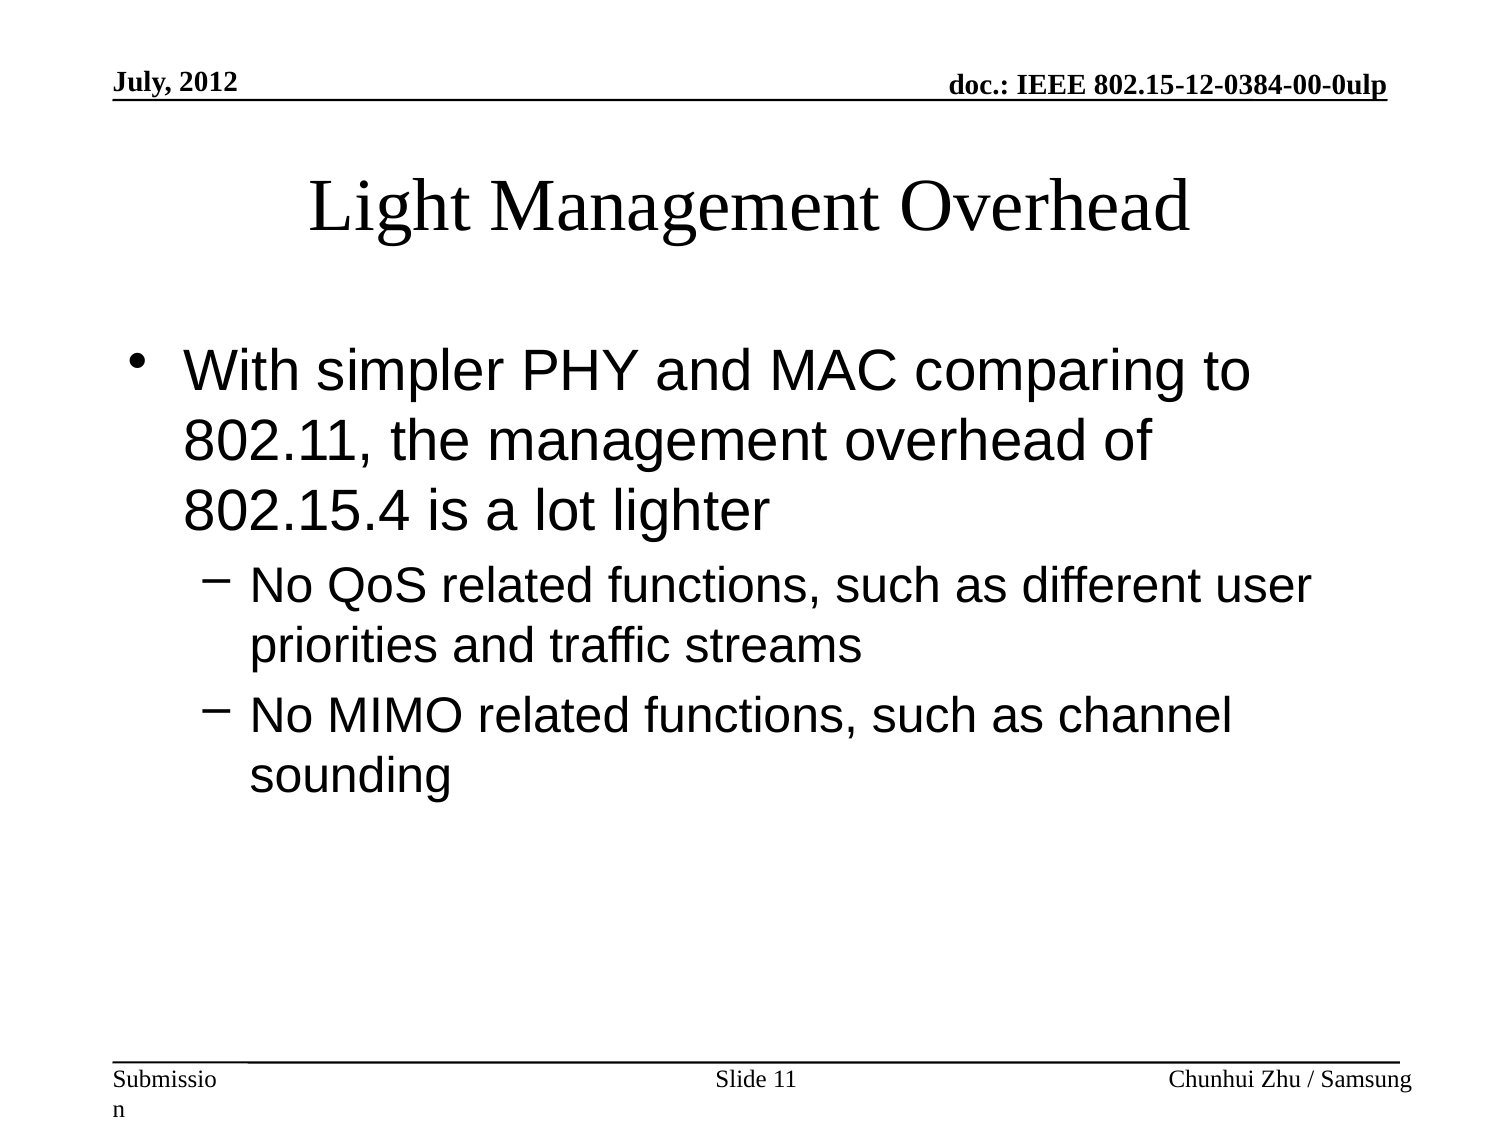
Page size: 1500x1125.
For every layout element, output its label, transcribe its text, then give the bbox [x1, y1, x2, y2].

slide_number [112, 61, 376, 98]
list With simpler PHY and MAC comparing to 802.11, the management overhead of 802.15.4 is a lot lighter No QoS related functions, such as different user priorities and traffic streams No MIMO related functions, such as channel sounding [112, 324, 1388, 1001]
slide_number Slide 11 [706, 1061, 806, 1093]
title Light Management Overhead [112, 112, 1388, 288]
footer Chunhui Zhu / Samsung [899, 1061, 1413, 1093]
